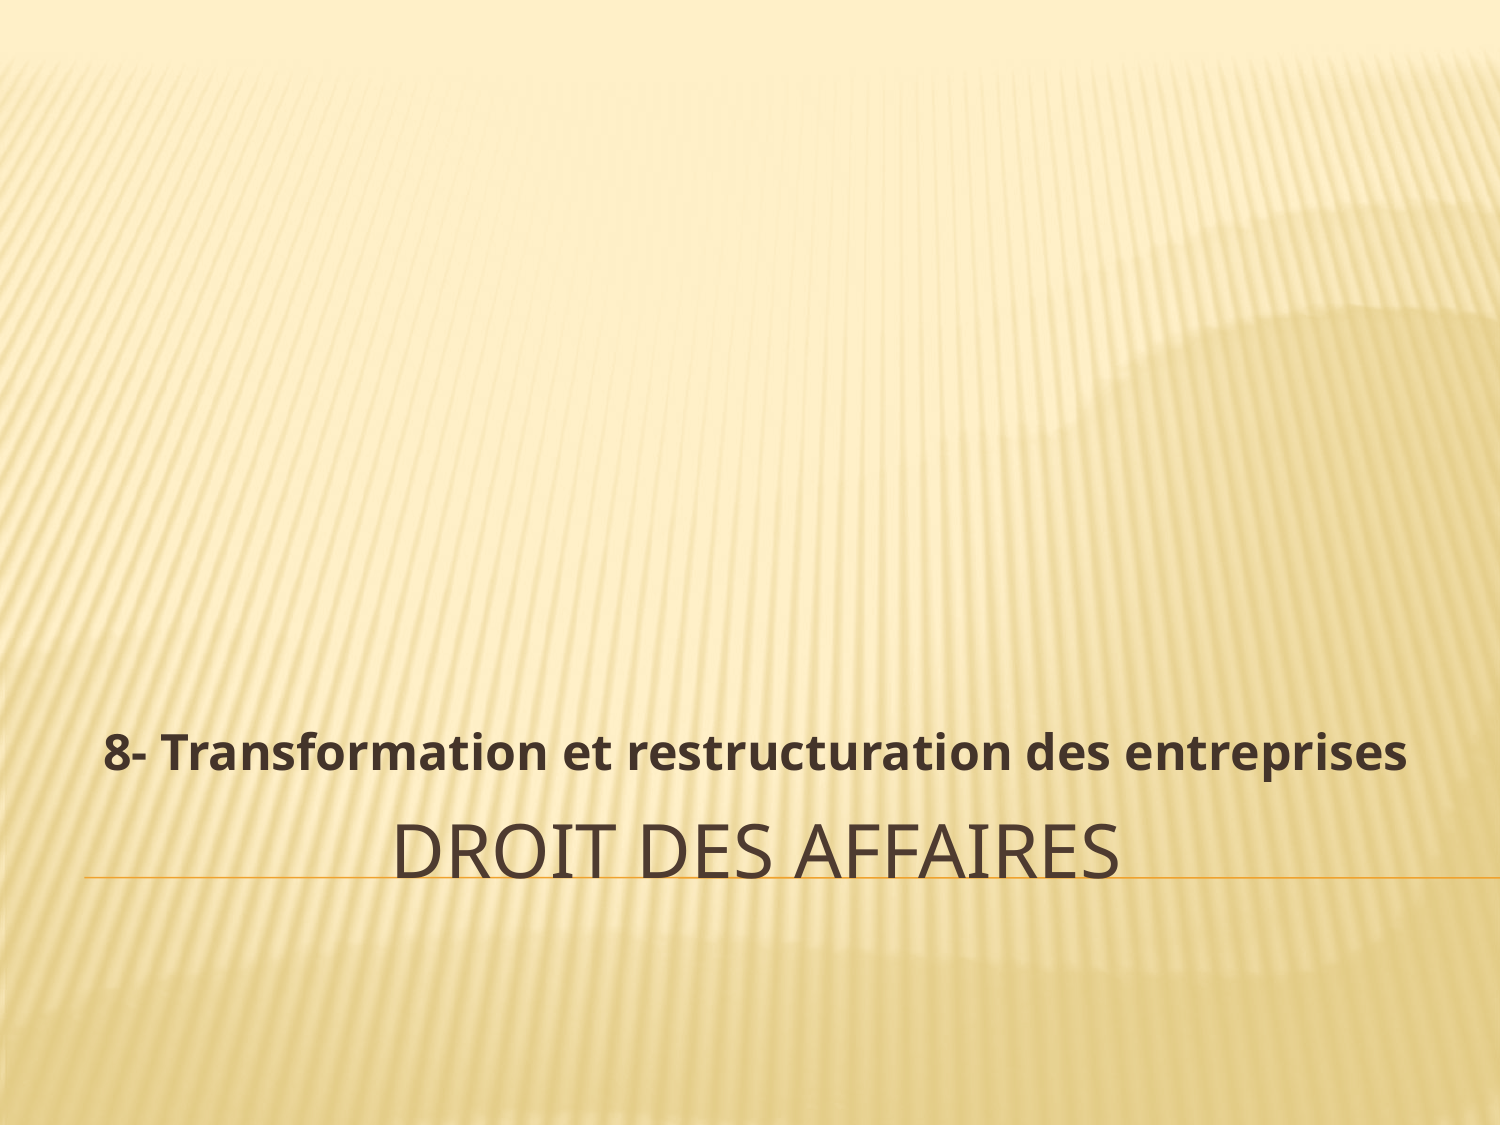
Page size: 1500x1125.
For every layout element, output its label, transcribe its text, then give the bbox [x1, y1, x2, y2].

title Droit des affaires [62, 796, 1450, 997]
subtitle 8- Transformation et restructuration des entreprises [62, 637, 1450, 788]
